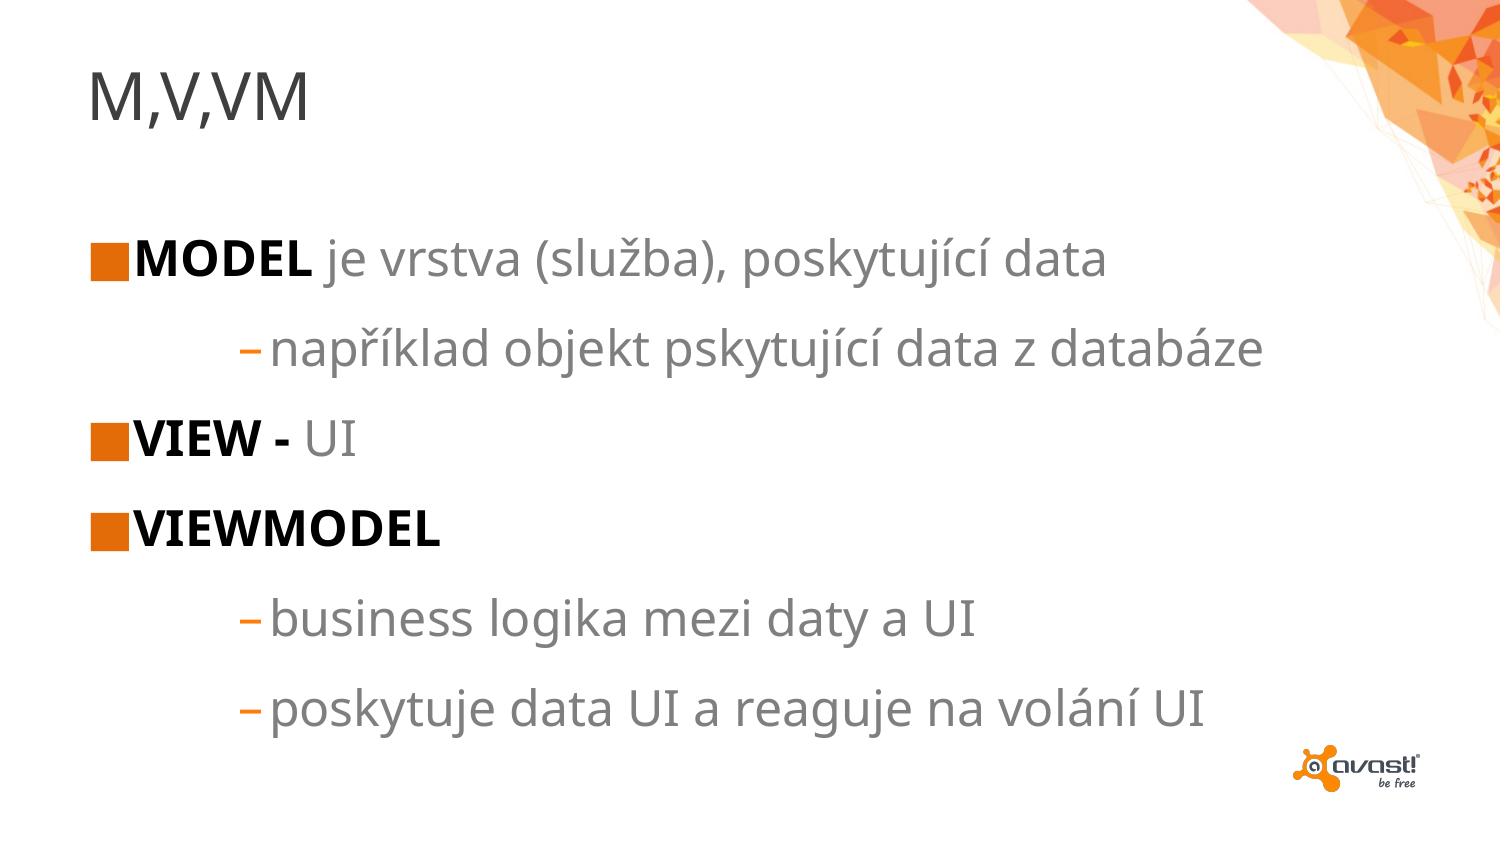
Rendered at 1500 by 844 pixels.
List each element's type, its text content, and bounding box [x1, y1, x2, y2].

list MODEL je vrstva (služba), poskytující data například objekt pskytující data z databáze VIEW - UI VIEWMODEL business logika mezi daty a UI poskytuje data UI a reaguje na volání UI [75, 190, 1425, 761]
title M,V,VM [75, 41, 1425, 146]
picture [1293, 761, 1420, 792]
picture [432, 0, 1500, 601]
